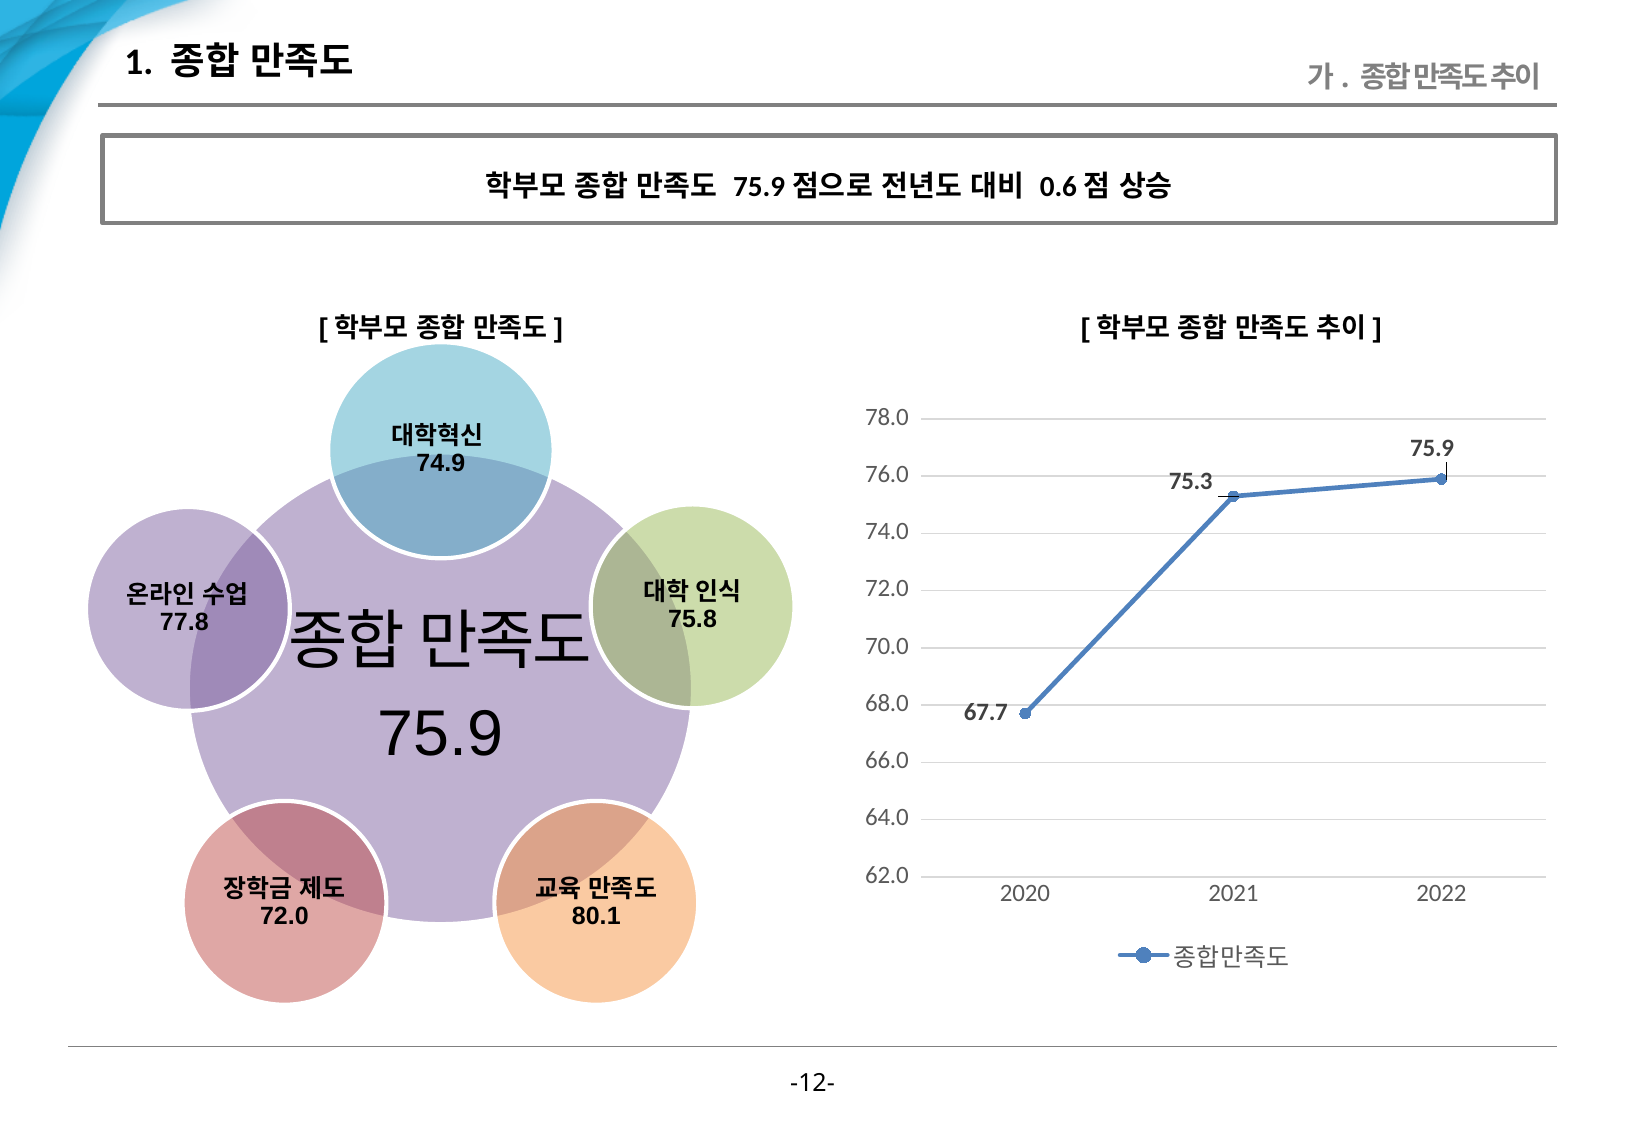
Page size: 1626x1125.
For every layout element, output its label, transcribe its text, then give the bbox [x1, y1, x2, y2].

title 1. 종합 만족도 [109, 29, 388, 135]
subtitle 가. 종합 만족도 추이 [1255, 51, 1556, 102]
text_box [85, 302, 795, 1018]
slide_number -11- [771, 1059, 854, 1105]
chart [850, 394, 1560, 981]
title 1. 종합 만족도 [109, 223, 388, 233]
picture [0, 0, 352, 336]
text_box [학부모 종합 만족도 추이] [877, 302, 1586, 350]
list 학부모 종합 만족도 75.9점으로 전년도 대비 0.6점 상승 [102, 135, 1556, 223]
